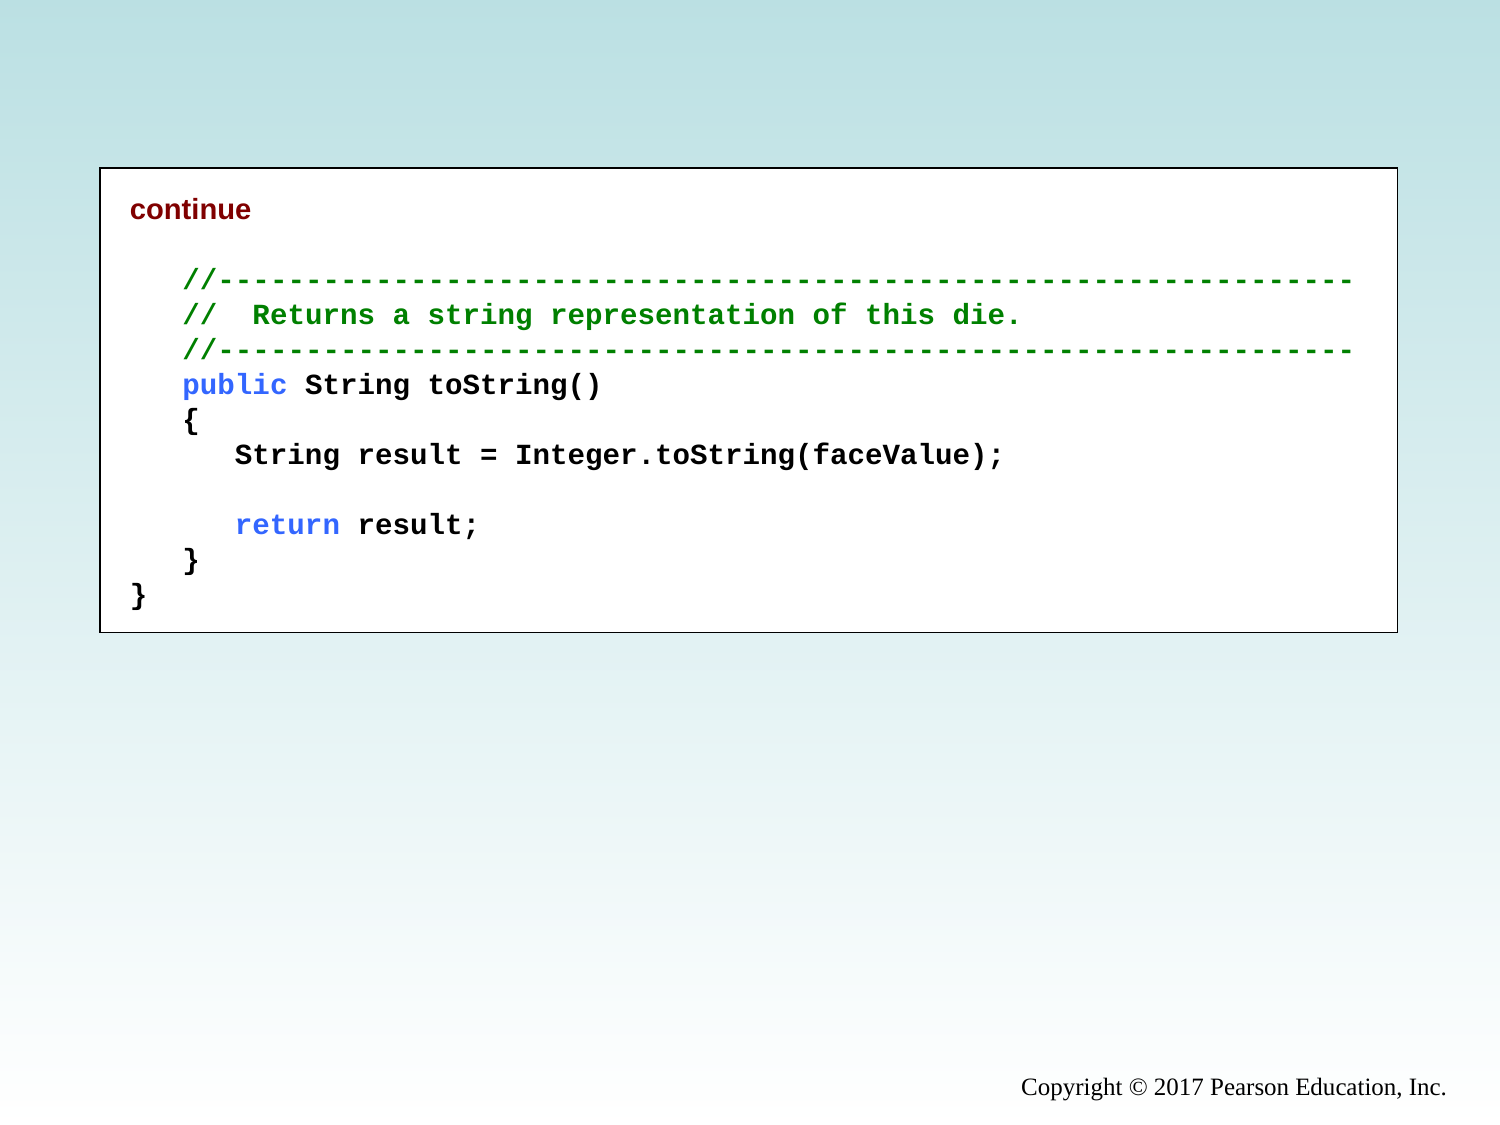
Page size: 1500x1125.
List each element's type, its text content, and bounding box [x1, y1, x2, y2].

text_box continue //----------------------------------------------------------------- // Returns a string representation of this die. //----------------------------------------------------------------- public String toString() { String result = Integer.toString(faceValue); return result; } } [99, 167, 1398, 633]
footer Copyright © 2017 Pearson Education, Inc. [549, 1062, 1463, 1114]
